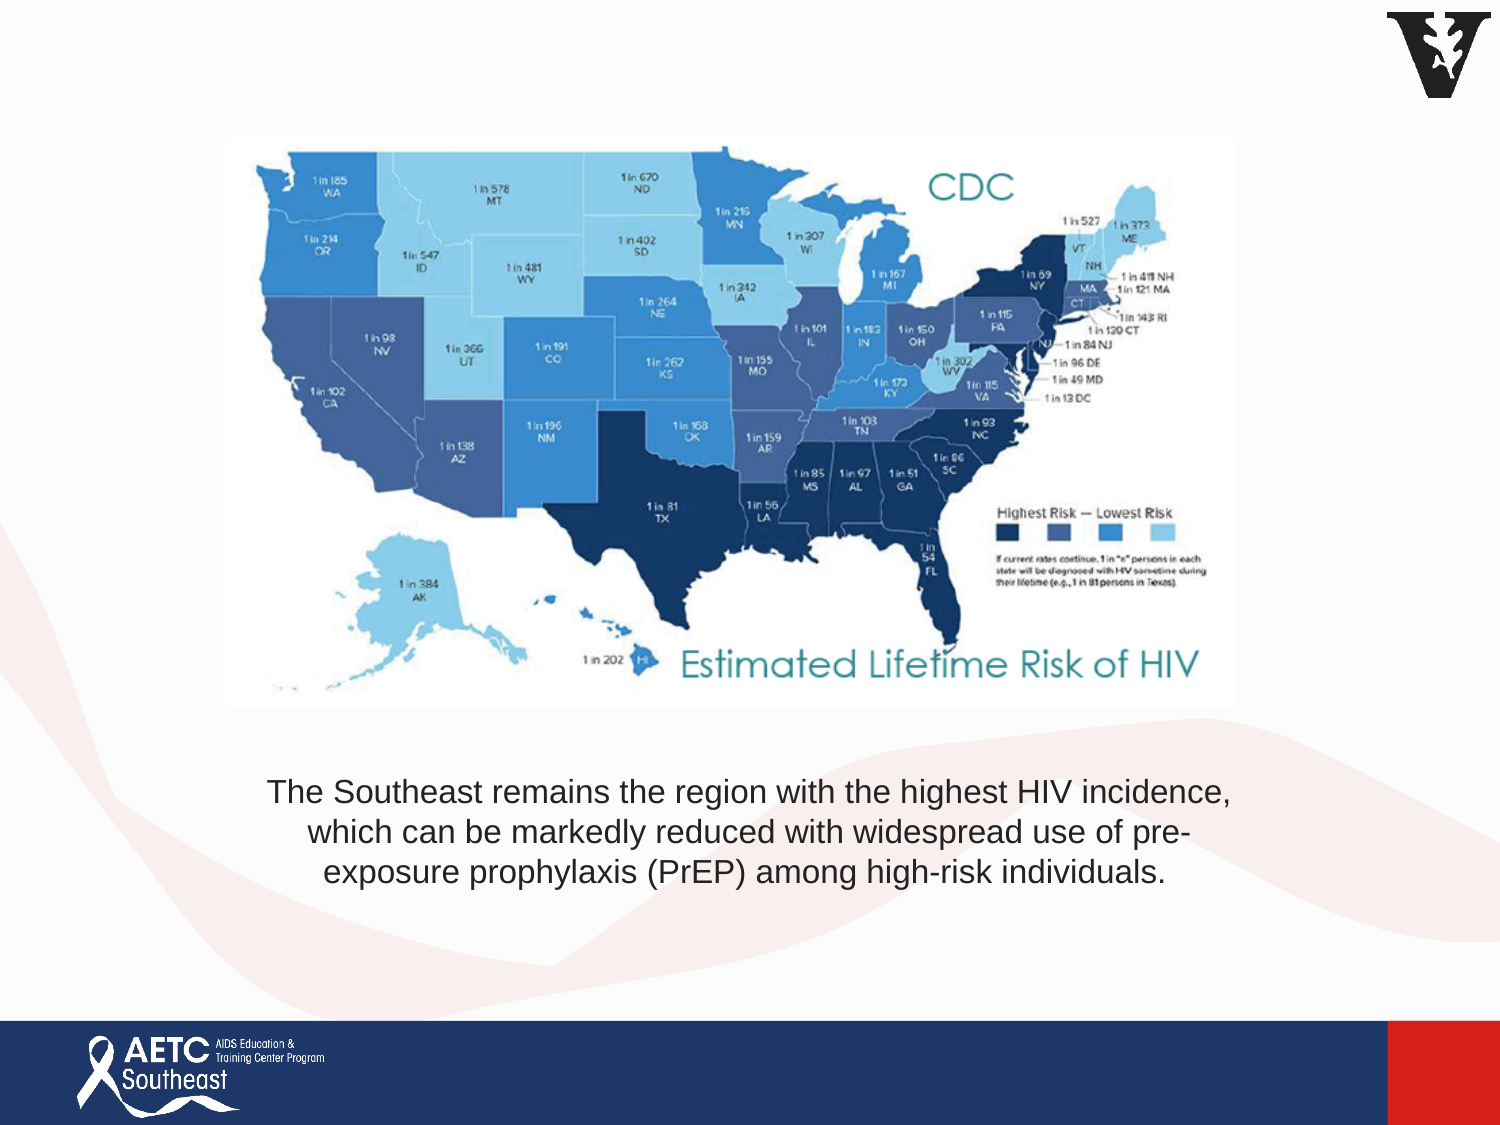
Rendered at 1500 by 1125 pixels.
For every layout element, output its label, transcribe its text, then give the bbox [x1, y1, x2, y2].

picture [75, 1034, 325, 1119]
picture [224, 136, 1238, 710]
list The Southeast remains the region with the highest HIV incidence, which can be markedly reduced with widespread use of pre-exposure prophylaxis (PrEP) among high-risk individuals. [243, 762, 1257, 922]
picture [1387, 12, 1491, 98]
